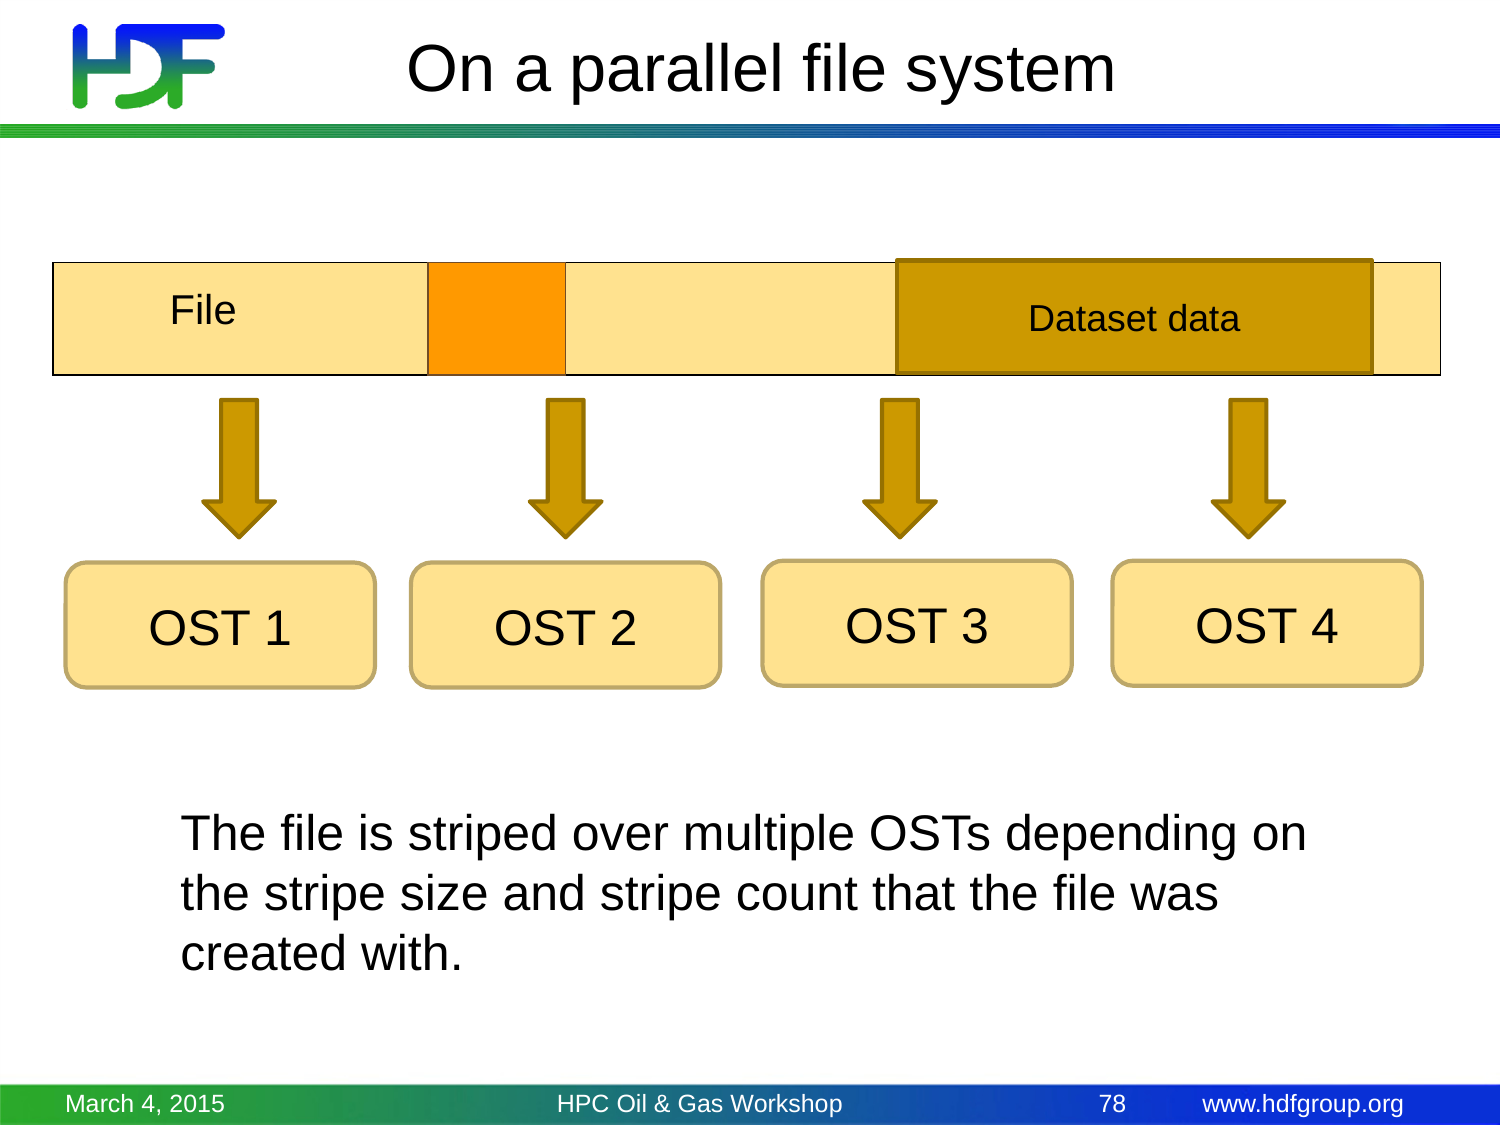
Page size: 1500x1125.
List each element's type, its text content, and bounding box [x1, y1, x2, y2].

text_box [1374, 262, 1441, 375]
text_box Dataset data [953, 286, 1316, 347]
text_box File [65, 275, 341, 340]
text_box The file is striped over multiple OSTs depending on the stripe size and stripe count that the file was created with. [165, 793, 1400, 989]
text_box OST 1 [63, 560, 378, 690]
text_box [53, 262, 428, 375]
text_box [1210, 397, 1287, 540]
text_box OST 3 [760, 558, 1074, 688]
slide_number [49, 1087, 276, 1125]
text_box [201, 397, 277, 540]
text_box [862, 397, 938, 540]
text_box [566, 262, 895, 375]
text_box OST 2 [408, 560, 723, 690]
title On a parallel file system [187, 24, 1338, 113]
slide_number 78 [1049, 1087, 1176, 1125]
text_box OST 4 [1110, 558, 1424, 688]
text_box [428, 262, 566, 375]
picture [0, 0, 1500, 1125]
text_box [527, 397, 604, 540]
footer HPC Oil & Gas Workshop [374, 1087, 1026, 1125]
text_box [895, 258, 1374, 375]
